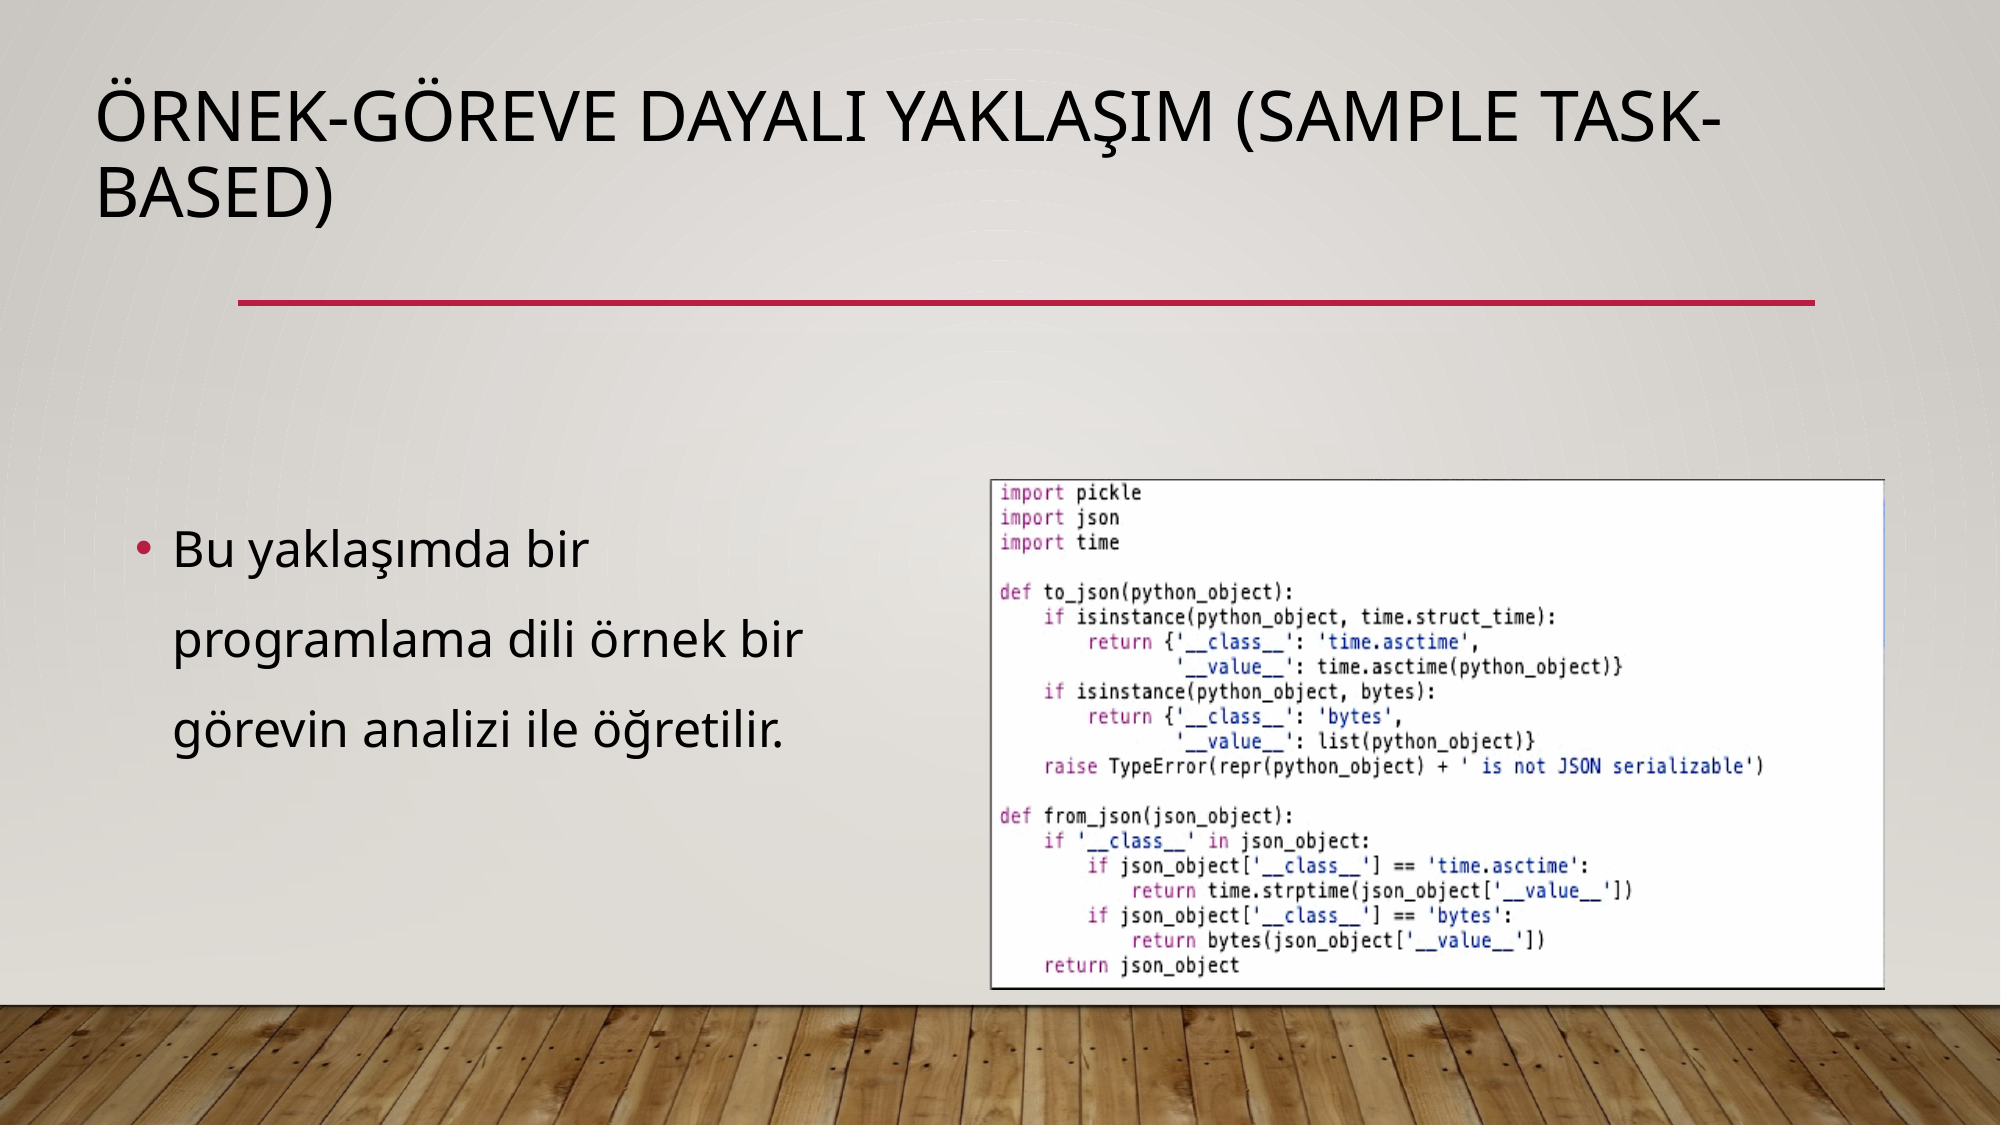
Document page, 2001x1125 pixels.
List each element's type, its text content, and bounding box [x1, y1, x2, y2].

list Bu yaklaşımda bir programlama dili örnek bir görevin analizi ile öğretilir. [120, 479, 913, 990]
title Örnek-Göreve Dayalı Yaklaşım (Sample task-based) [79, 74, 1947, 242]
picture [989, 479, 1885, 991]
picture [0, 1005, 2000, 1125]
